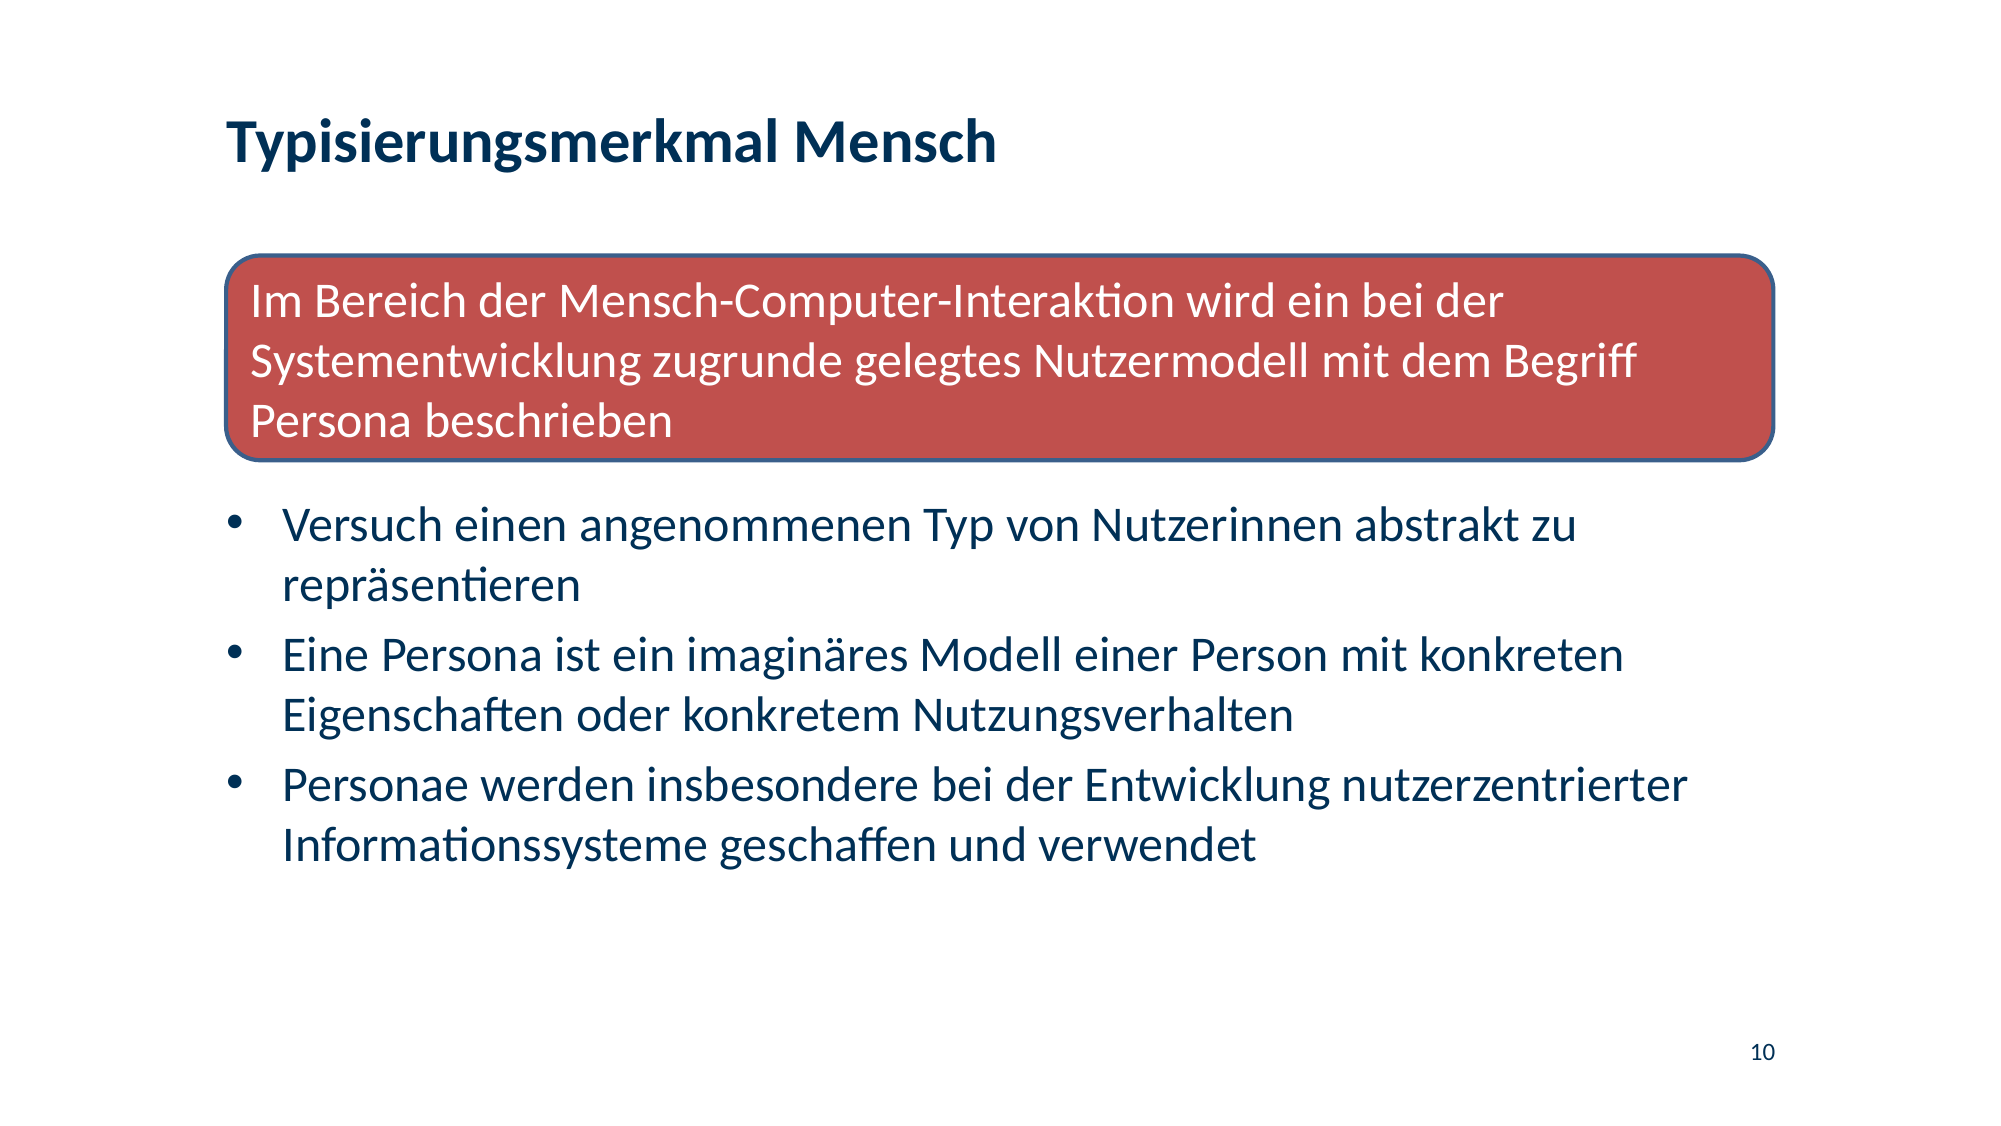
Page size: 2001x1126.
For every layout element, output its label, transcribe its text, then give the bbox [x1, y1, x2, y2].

list Versuch einen angenommenen Typ von Nutzerinnen abstrakt zu repräsentieren Eine Persona ist ein imaginäres Modell einer Person mit konkreten Eigenschaften oder konkretem Nutzungsverhalten Personae werden insbesondere bei der Entwicklung nutzerzentrierter Informationssysteme geschaffen und verwendet [226, 491, 1774, 920]
text_box Im Bereich der Mensch-Computer-Interaktion wird ein bei der Systementwicklung zugrunde gelegtes Nutzermodell mit dem Begriff Persona beschrieben [223, 253, 1776, 463]
slide_number 10 [1544, 1035, 1776, 1066]
title Typisierungsmerkmal Mensch [226, 100, 1286, 275]
